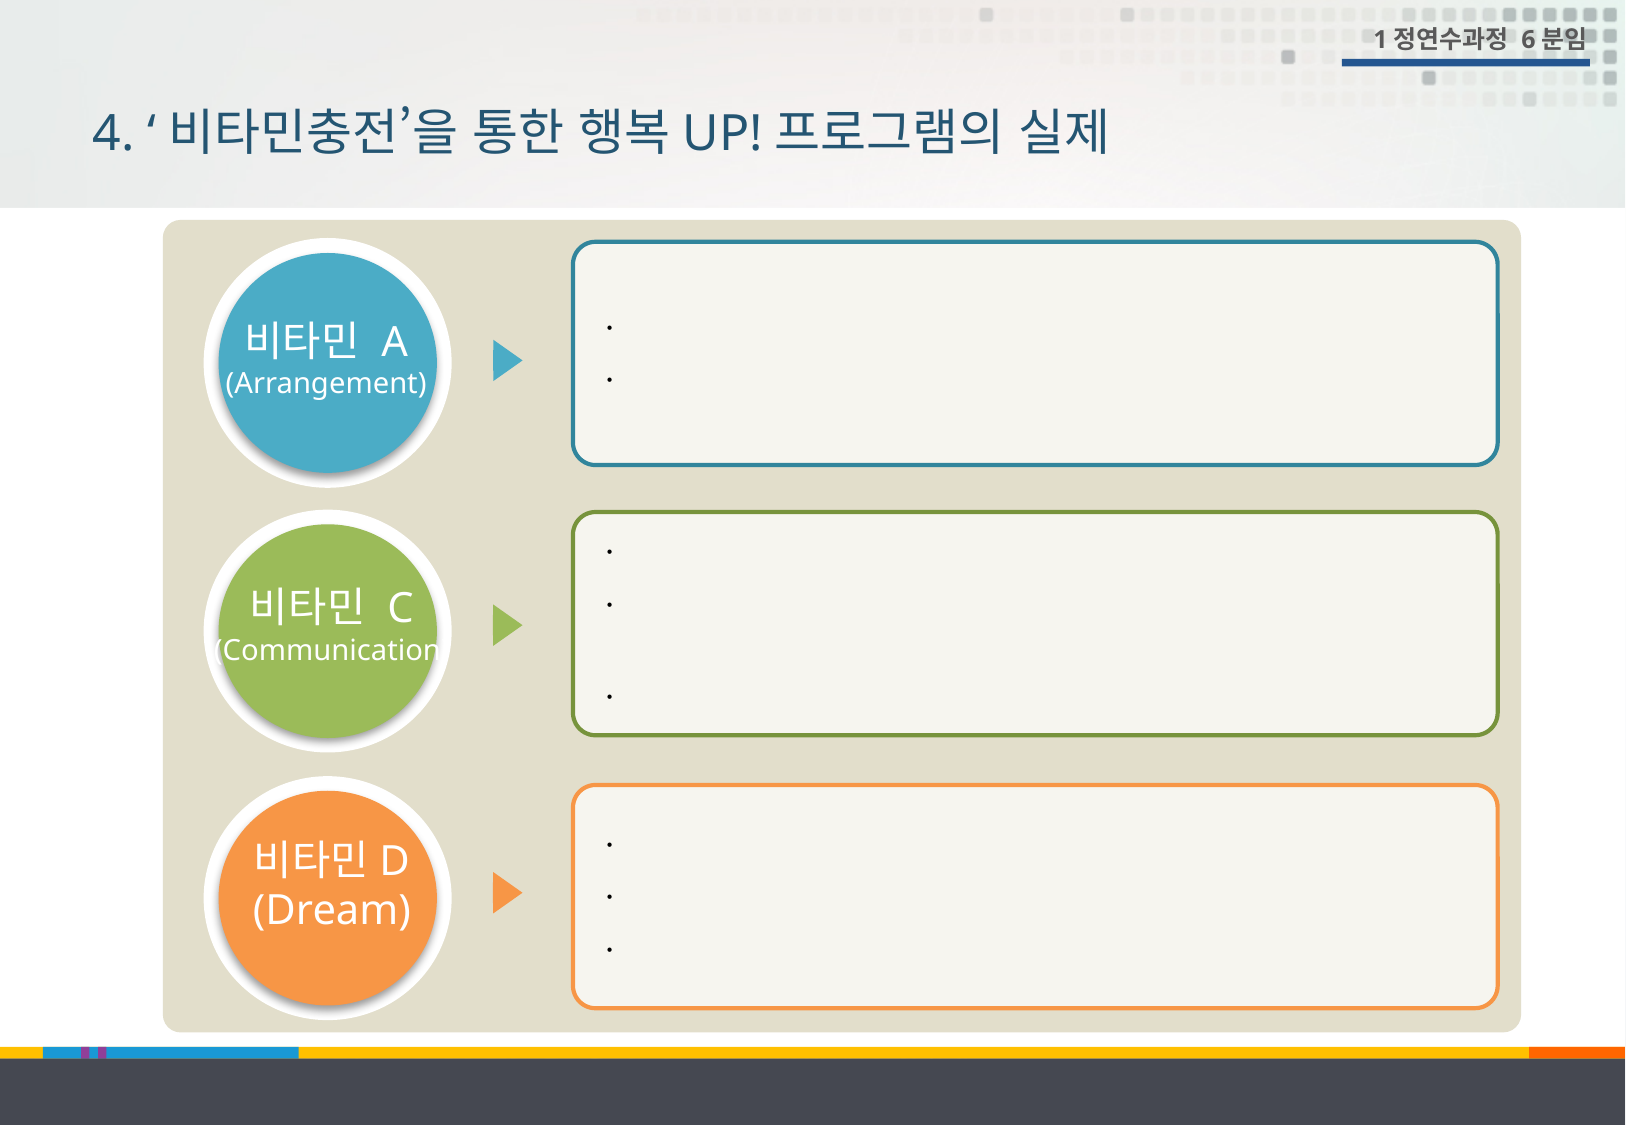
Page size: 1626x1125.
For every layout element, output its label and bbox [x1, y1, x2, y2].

text_box [203, 237, 452, 489]
picture [0, 0, 1626, 1125]
text_box [0, 207, 1625, 1125]
text_box [203, 509, 452, 753]
text_box [203, 775, 452, 1021]
text_box [77, 15, 1624, 180]
